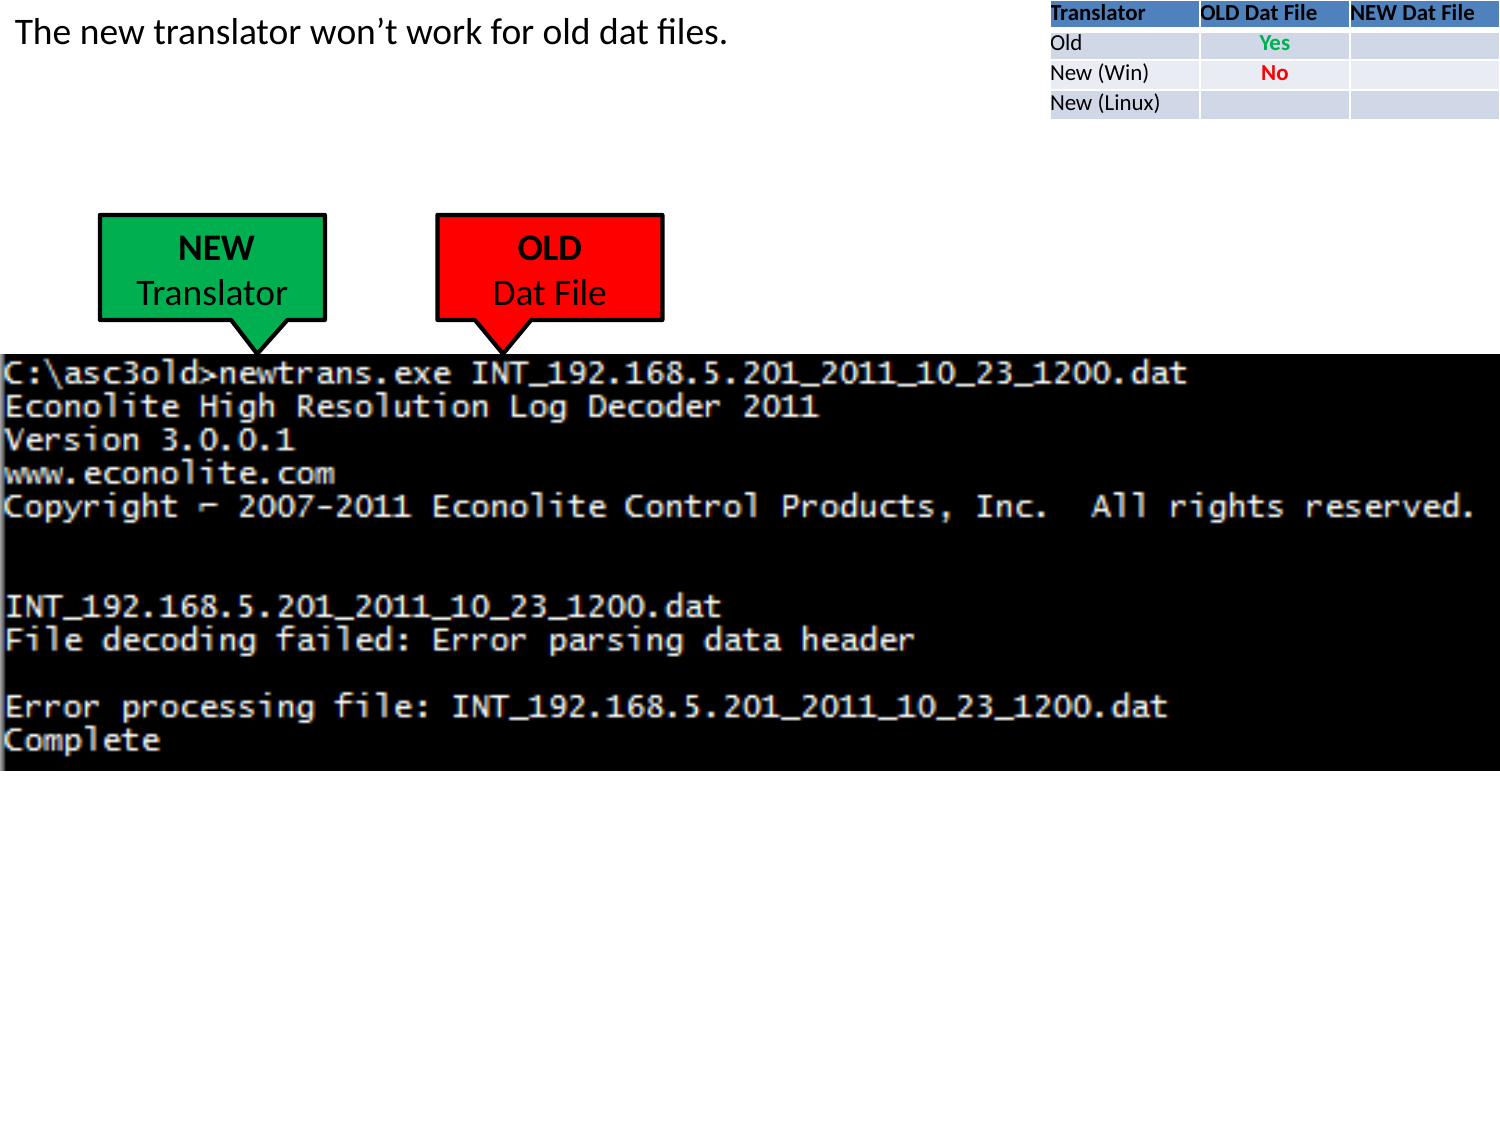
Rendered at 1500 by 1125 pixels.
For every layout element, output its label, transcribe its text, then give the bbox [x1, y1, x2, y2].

table_cell Yes [1201, 33, 1349, 59]
text_box The new translator won’t work for old dat files. [0, 0, 1500, 150]
table_cell Old [1051, 33, 1199, 59]
table_cell New (Win) [1051, 61, 1199, 89]
table_cell New (Linux) [1051, 91, 1199, 119]
table_header OLD Dat File [1201, 1, 1349, 27]
text_box NEW Translator [97, 212, 328, 352]
picture [0, 354, 1500, 771]
table_header NEW Dat File [1351, 1, 1499, 27]
table_cell [1351, 91, 1499, 119]
table_header Translator [1051, 1, 1199, 27]
table_cell No [1201, 61, 1349, 89]
table_cell [1201, 91, 1349, 119]
table_cell [1351, 61, 1499, 89]
table_cell [1351, 33, 1499, 59]
text_box OLD Dat File [435, 212, 665, 352]
